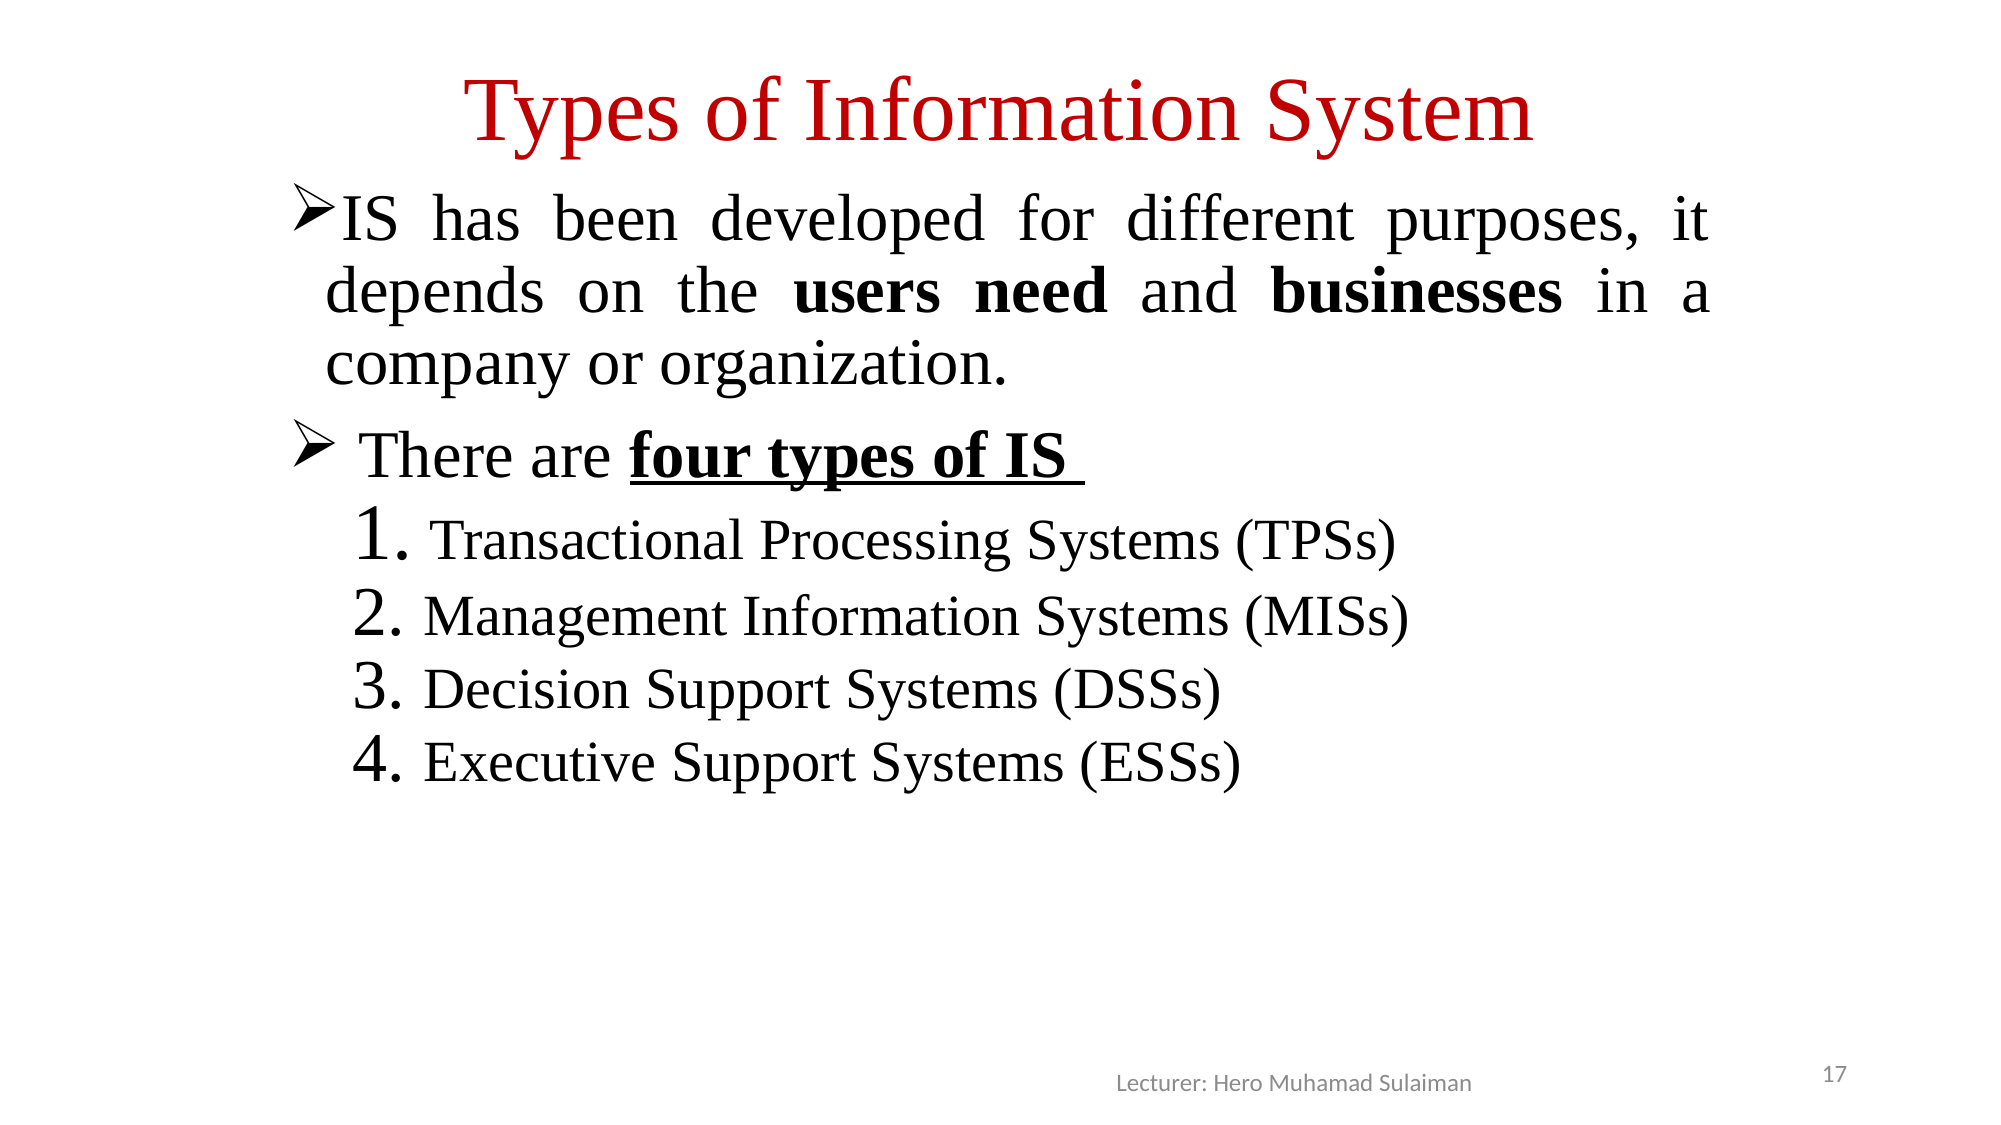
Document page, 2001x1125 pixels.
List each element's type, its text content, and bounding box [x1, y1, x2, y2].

list IS has been developed for different purposes, it depends on the users need and businesses in a company or organization. There are four types of IS Transactional Processing Systems (TPSs) Management Information Systems (MISs) Decision Support Systems (DSSs) Executive Support Systems (ESSs) [273, 175, 1727, 986]
title Types of Information System [285, 45, 1715, 176]
slide_number 17 [1412, 1042, 1863, 1103]
footer Lecturer: Hero Muhamad Sulaiman [968, 1051, 1622, 1112]
